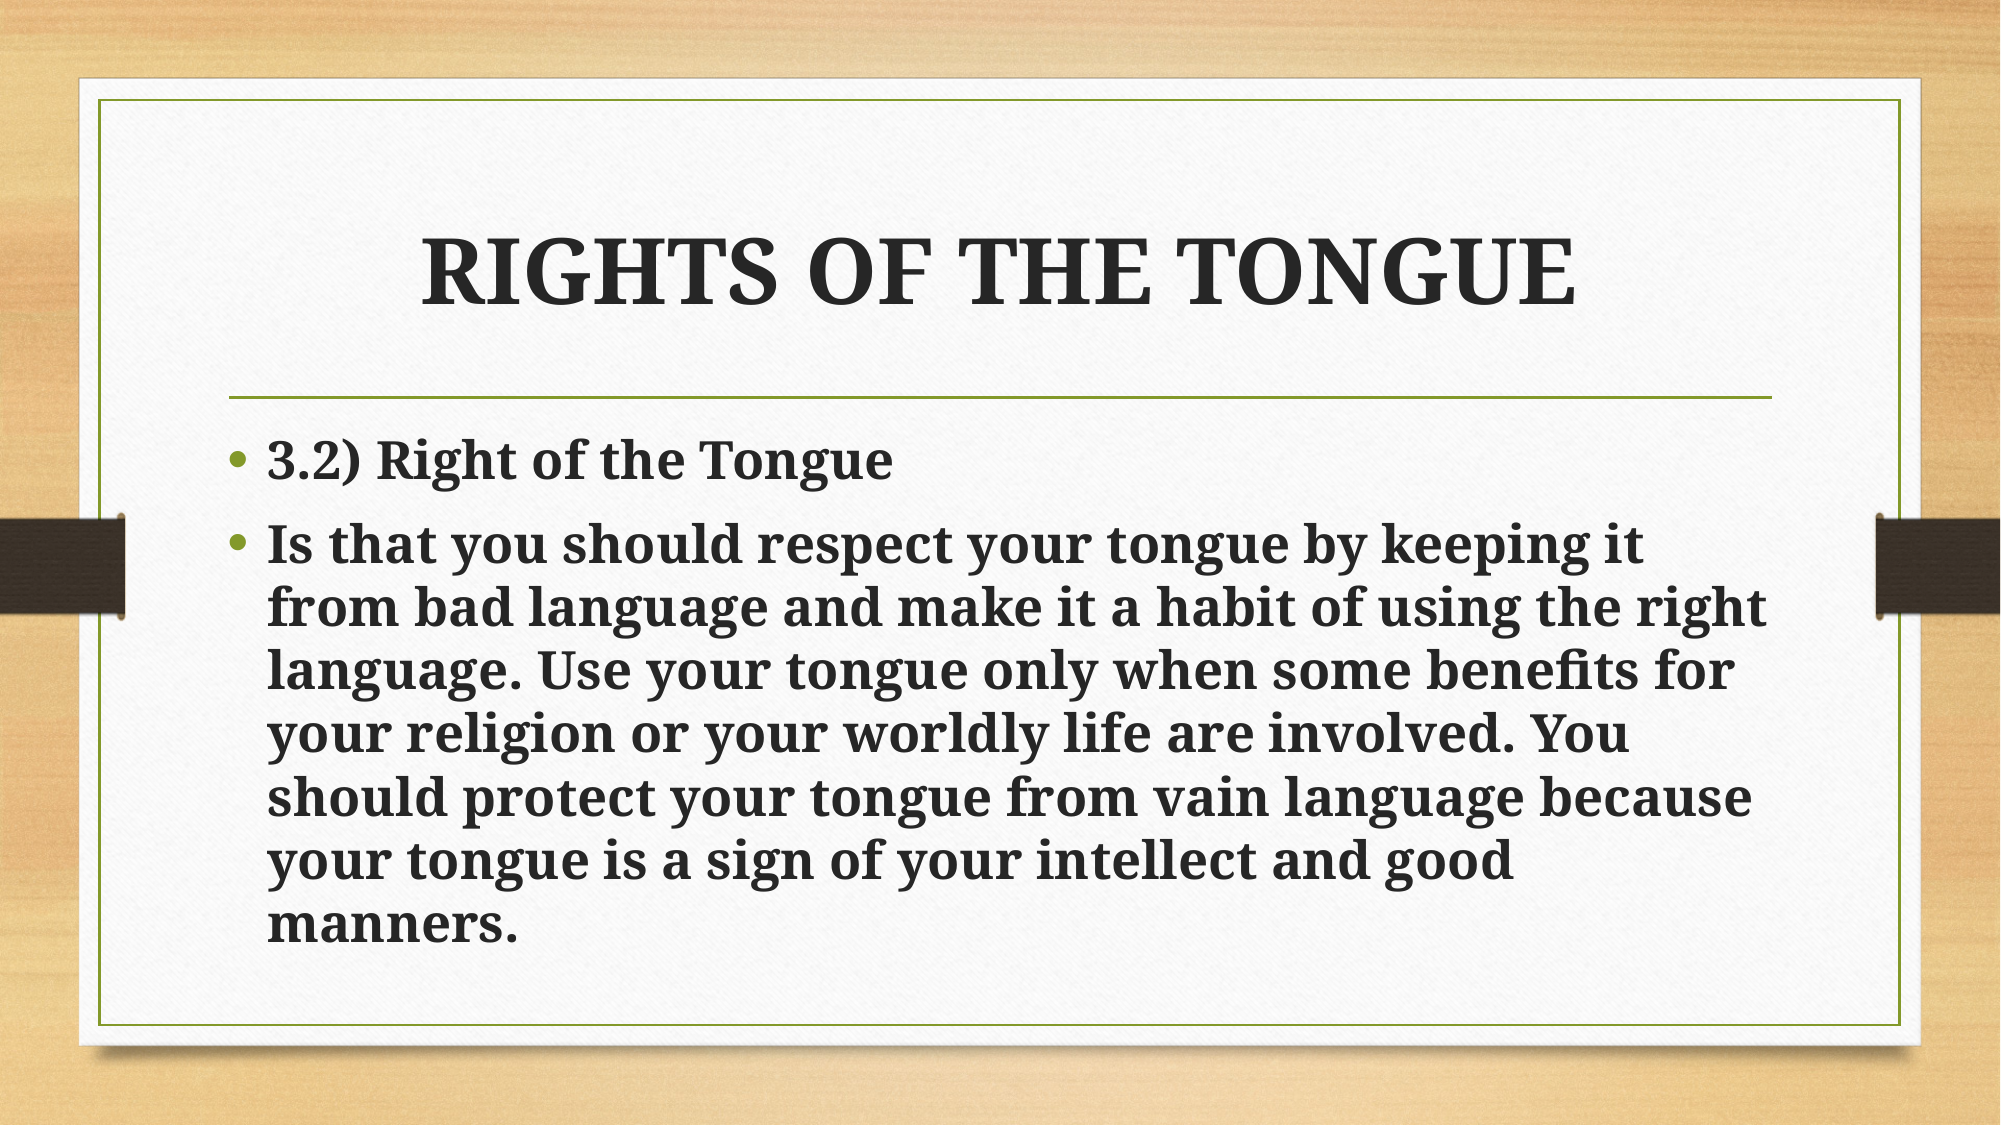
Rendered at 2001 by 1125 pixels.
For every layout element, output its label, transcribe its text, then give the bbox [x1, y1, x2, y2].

list 3.2) Right of the Tongue Is that you should respect your tongue by keeping it from bad language and make it a habit of using the right language. Use your tongue only when some benefits for your religion or your worldly life are involved. You should protect your tongue from vain language because your tongue is a sign of your intellect and good manners. [212, 419, 1788, 964]
picture [0, 0, 2001, 1125]
title RIGHTS OF THE TONGUE [212, 161, 1788, 375]
